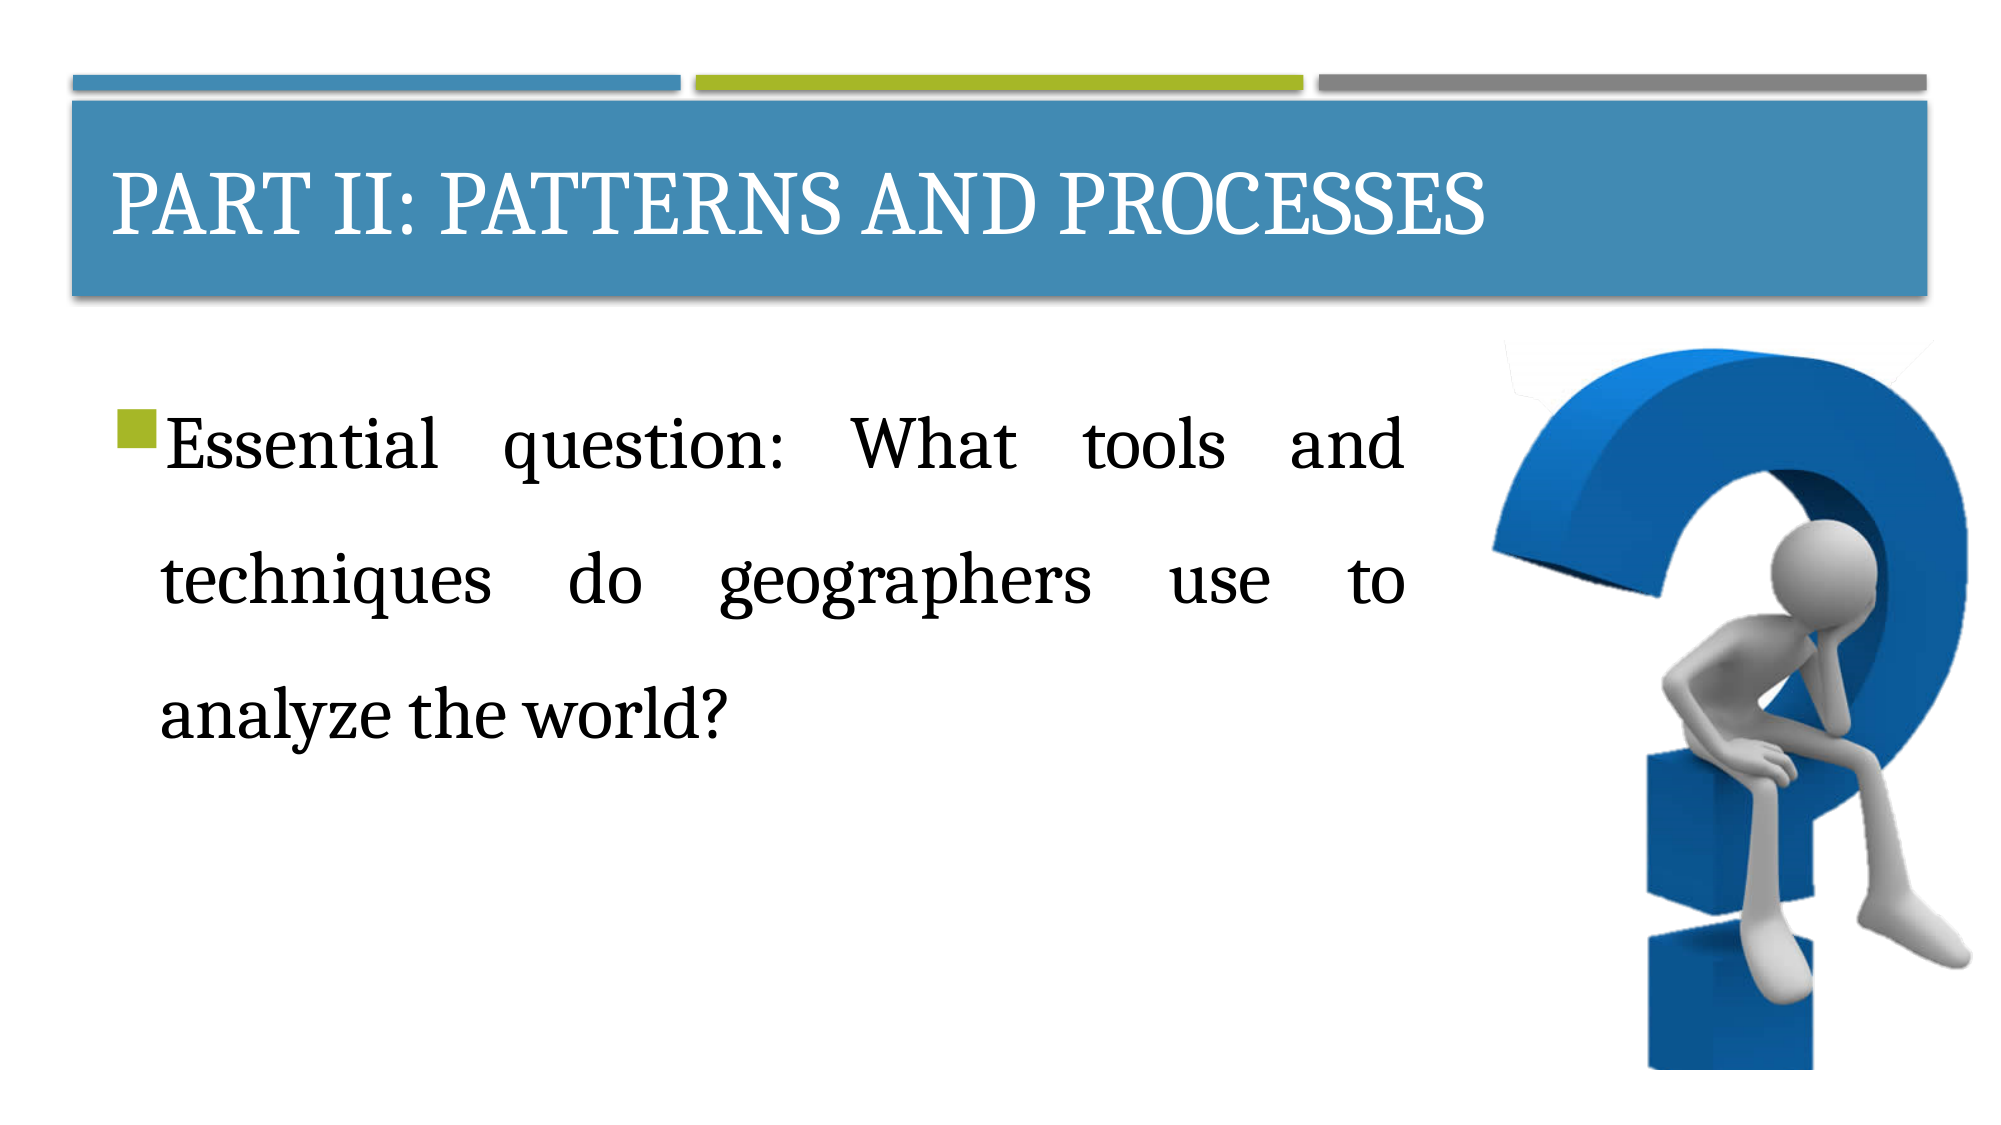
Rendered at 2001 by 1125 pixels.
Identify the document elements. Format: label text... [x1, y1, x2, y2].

list Essential question: What tools and techniques do geographers use to analyze the world? [95, 340, 1423, 945]
picture [1482, 340, 1980, 1071]
title Part II: patterns and processes [95, 115, 1905, 282]
